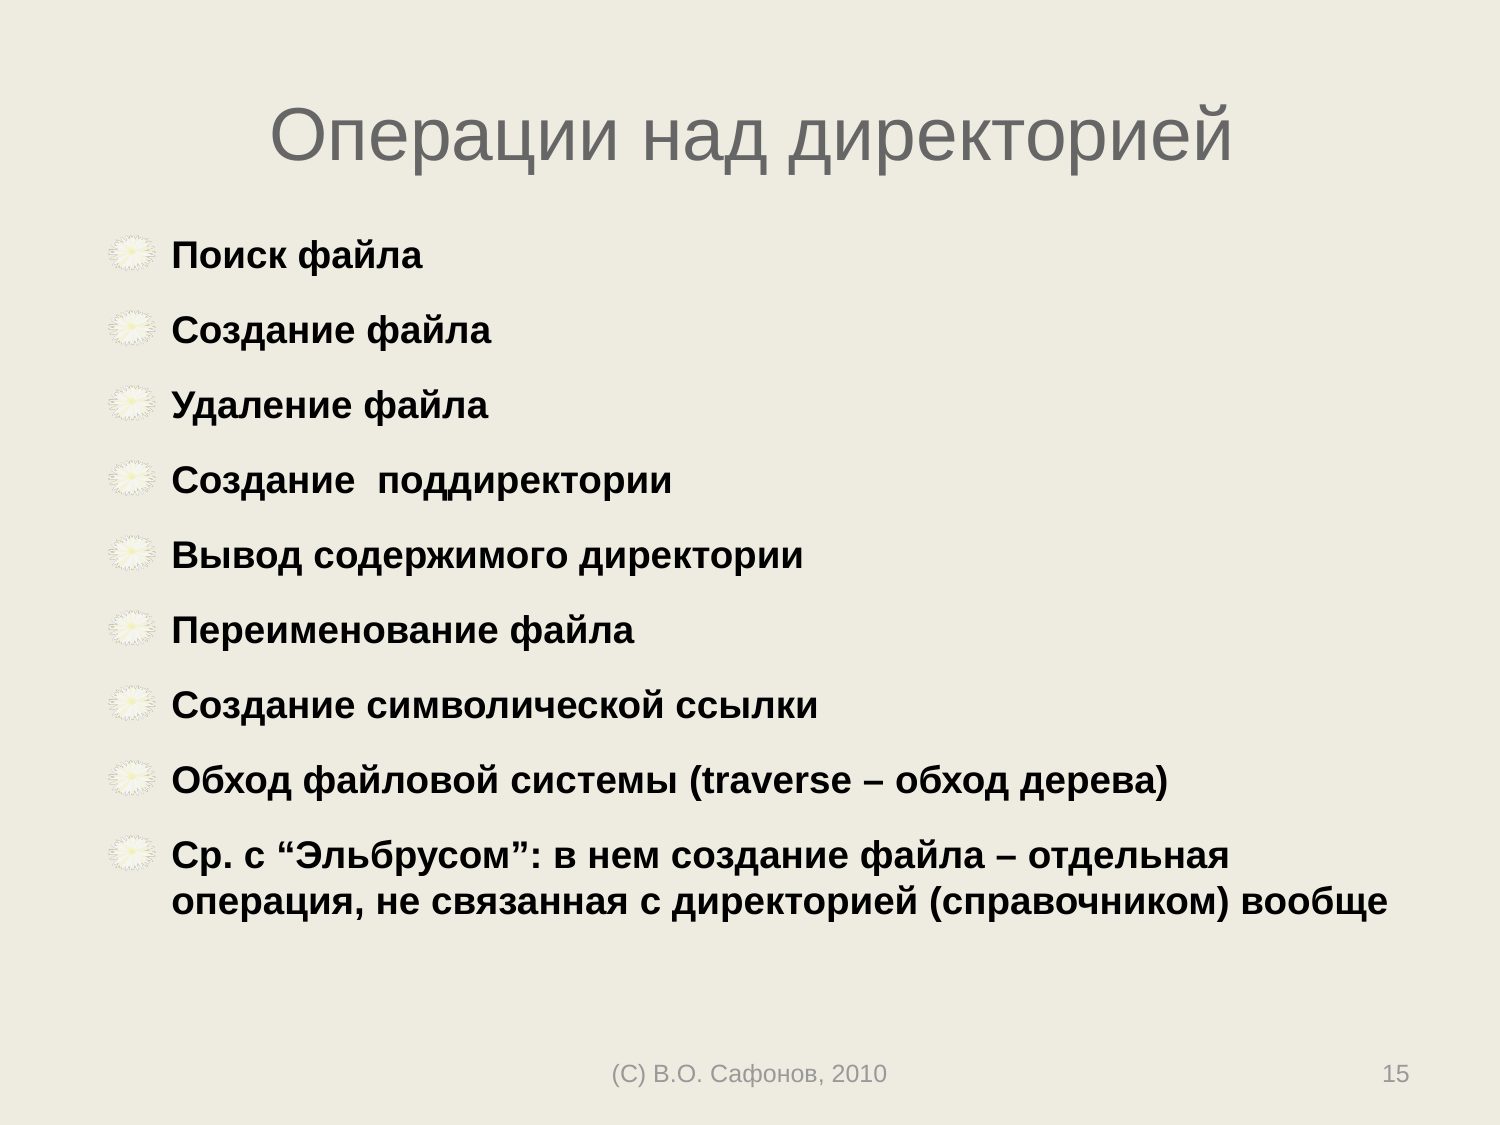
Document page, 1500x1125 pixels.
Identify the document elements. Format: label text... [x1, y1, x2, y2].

picture [108, 385, 156, 421]
picture [108, 460, 156, 496]
picture [108, 610, 156, 646]
picture [108, 835, 156, 871]
title Операции над директорией [74, 49, 1430, 212]
slide_number 15 [1074, 1042, 1425, 1103]
picture [108, 685, 156, 721]
picture [108, 235, 156, 271]
picture [108, 535, 156, 571]
picture [108, 760, 156, 796]
list Поиск файла Создание файла Удаление файла Создание поддиректории Вывод содержимого директории Переименование файла Создание символической ссылки Обход файловой системы (traverse – обход дерева) Ср. с “Эльбрусом”: в нем создание файла – отдельная операция, не связанная с директорией (справочником) вообще [93, 222, 1418, 955]
picture [108, 310, 156, 346]
footer (C) В.О. Сафонов, 2010 [512, 1042, 988, 1103]
